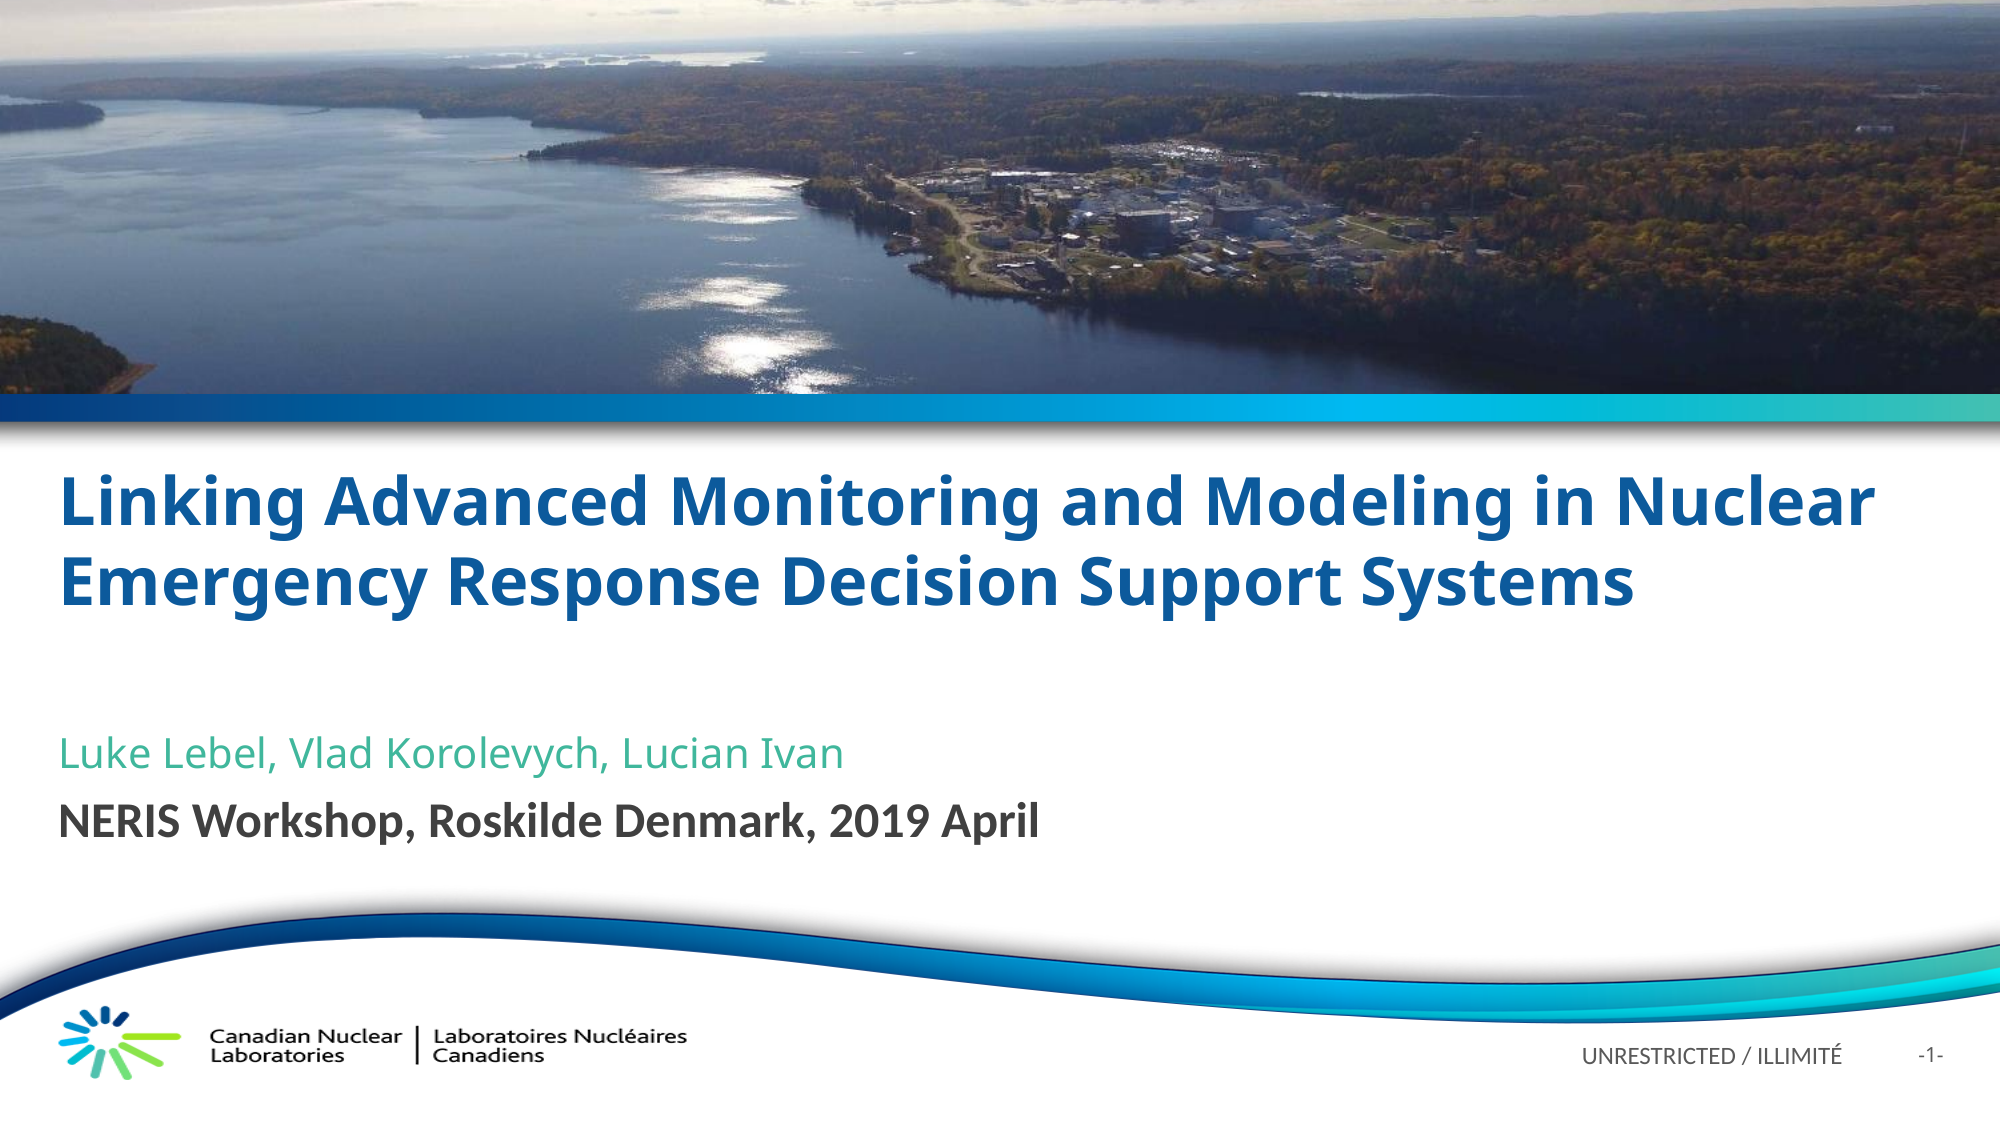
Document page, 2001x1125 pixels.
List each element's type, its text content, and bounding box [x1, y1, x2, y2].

picture [0, 0, 2000, 1125]
list NERIS Workshop, Roskilde Denmark, 2019 April [43, 779, 1455, 872]
title Linking Advanced Monitoring and Modeling in Nuclear Emergency Response Decision Support Systems [43, 448, 2000, 628]
list Luke Lebel, Vlad Korolevych, Lucian Ivan [43, 719, 1455, 779]
text_box UNRESTRICTED / ILLIMITÉ [1382, 1032, 1858, 1077]
